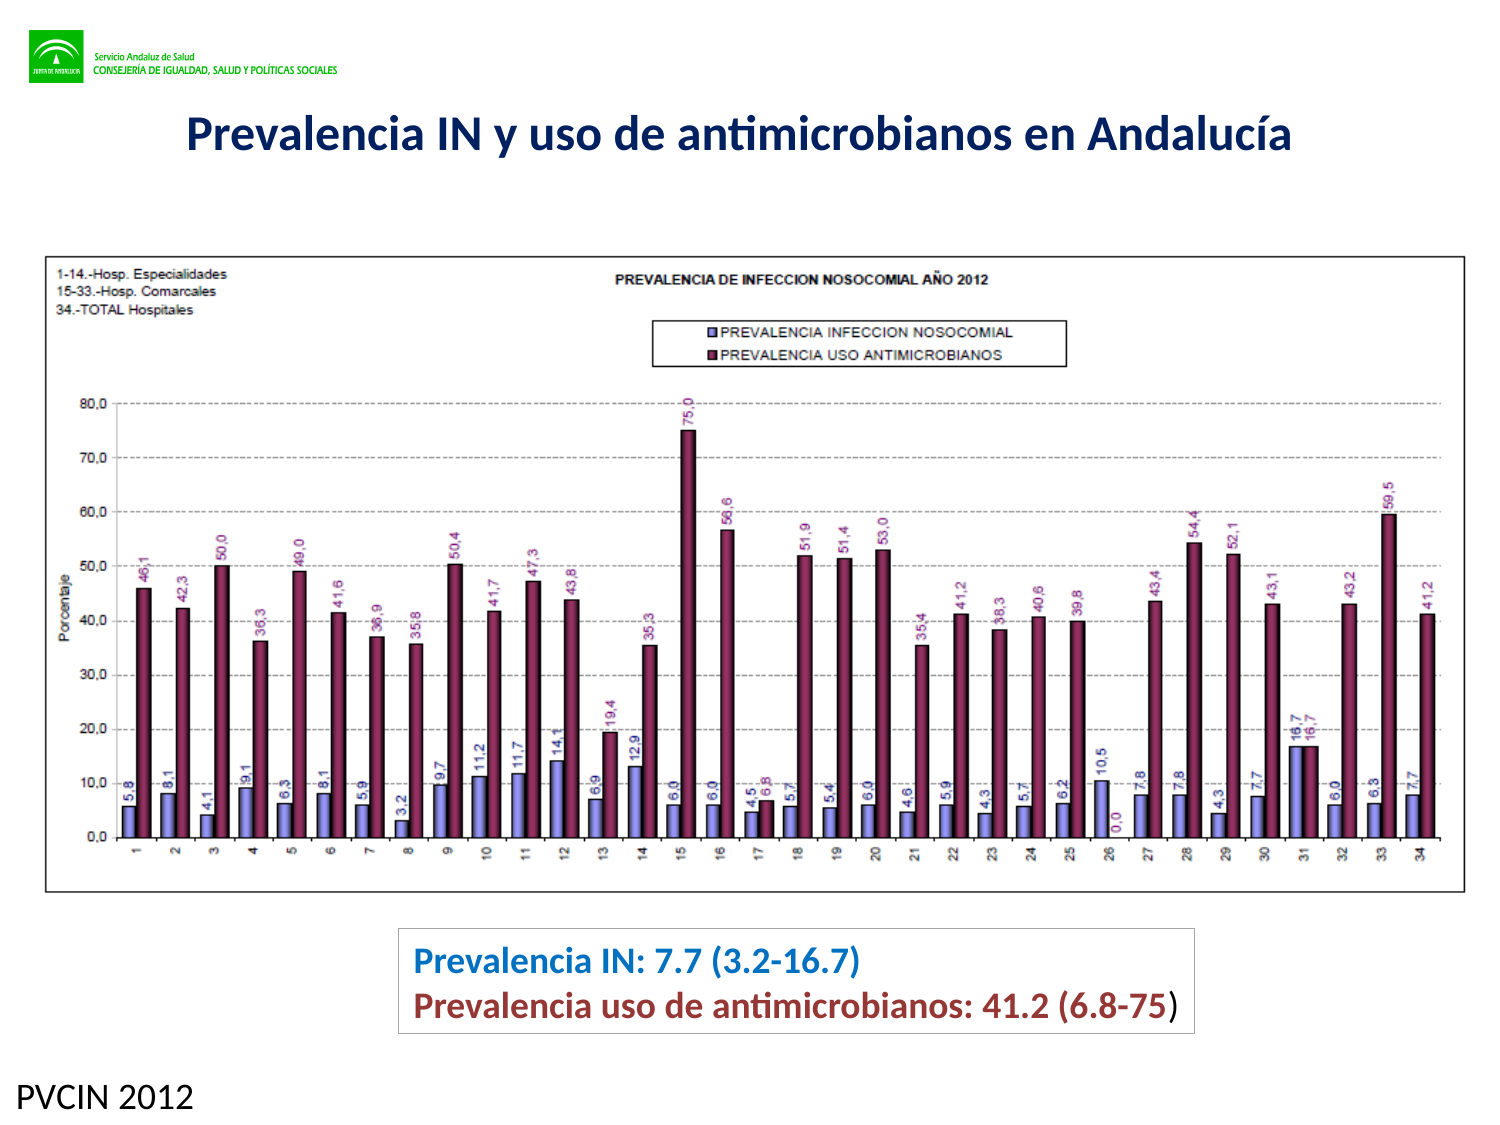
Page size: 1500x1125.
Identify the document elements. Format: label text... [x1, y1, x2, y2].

picture [29, 30, 337, 83]
picture [41, 252, 1471, 900]
text_box Prevalencia IN: 7.7 (3.2-16.7) Prevalencia uso de antimicrobianos: 41.2 (6.8-75) [398, 928, 1195, 1034]
title Prevalencia IN y uso de antimicrobianos en Andalucía [64, 54, 1415, 206]
text_box PVCIN 2012 [1, 1064, 210, 1125]
